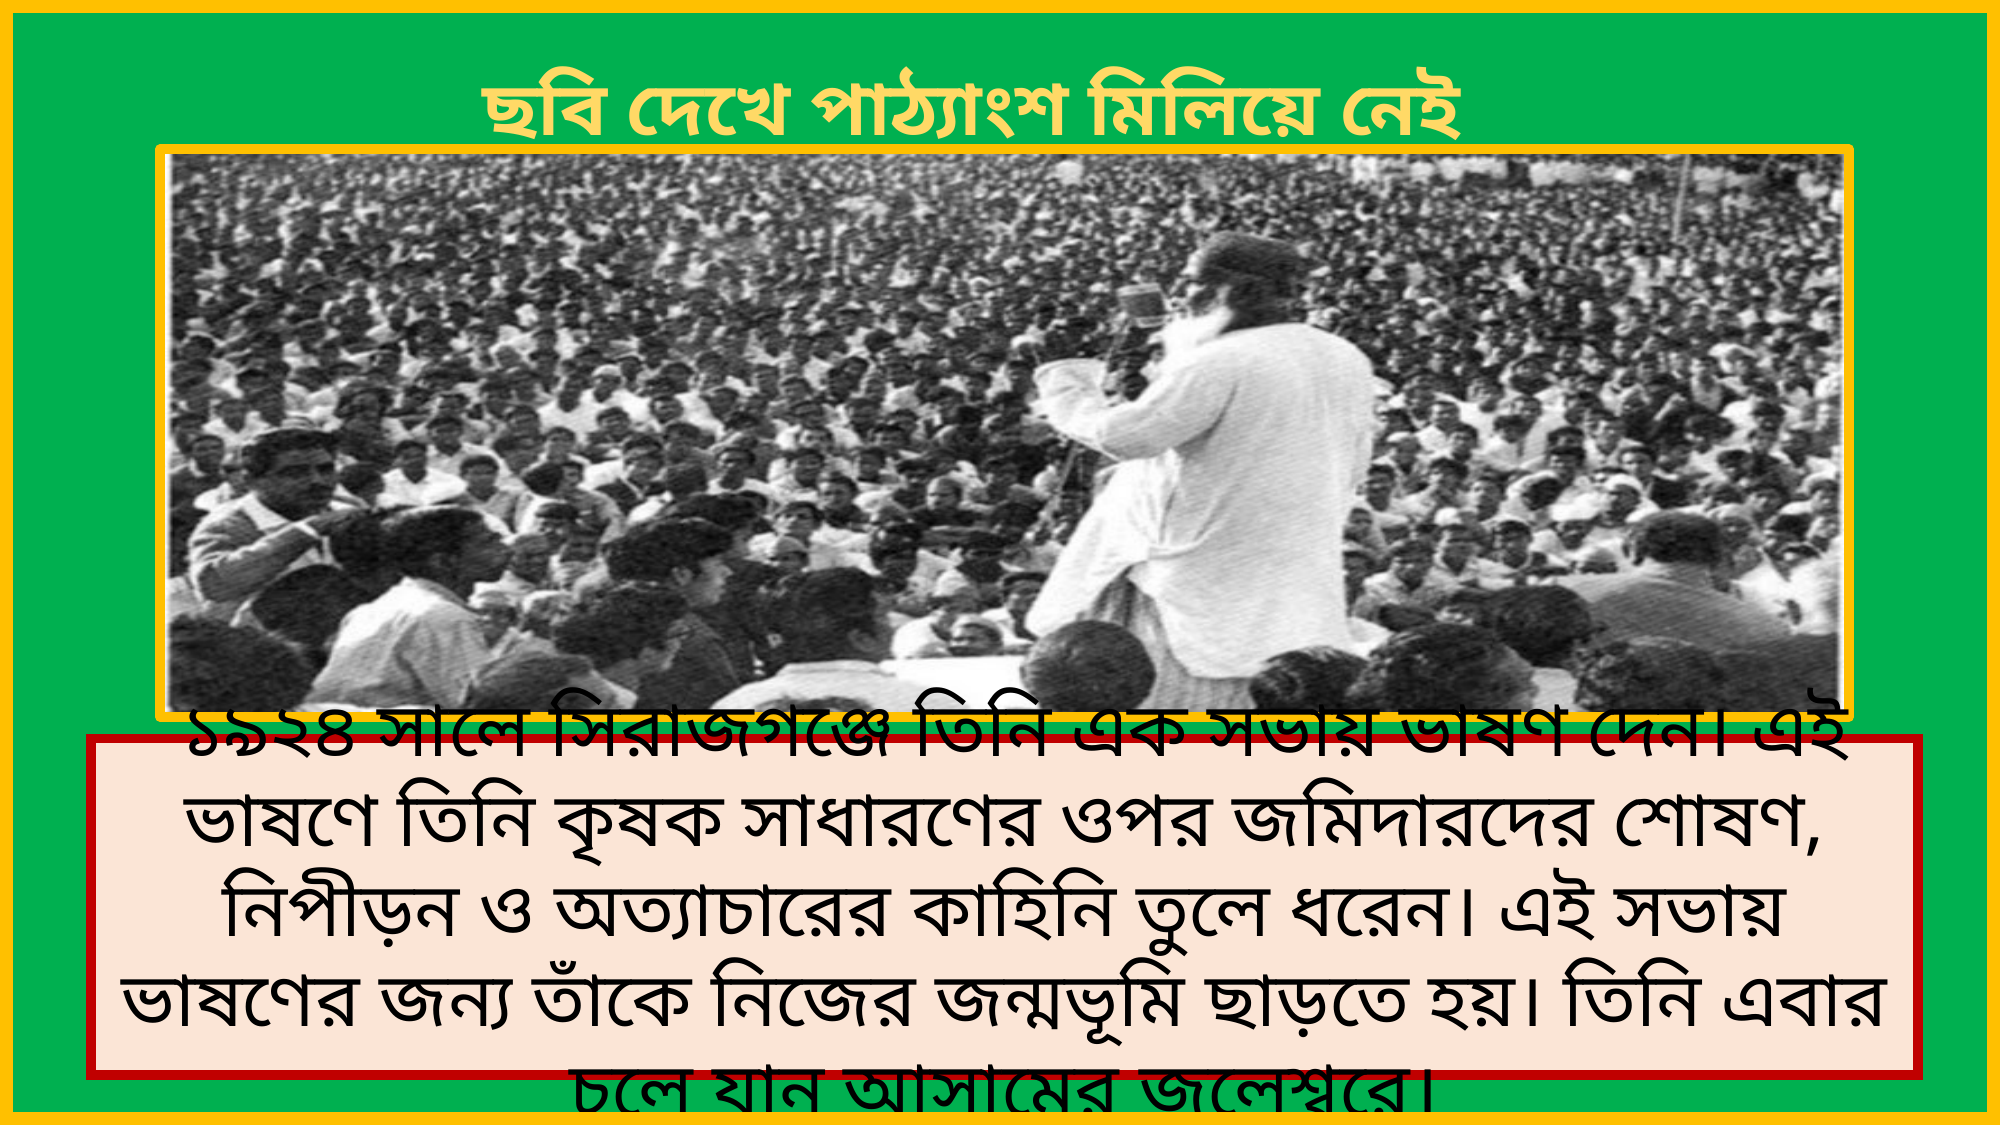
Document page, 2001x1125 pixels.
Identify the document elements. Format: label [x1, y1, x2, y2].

picture [164, 153, 1845, 713]
text_box [0, 0, 2000, 1125]
